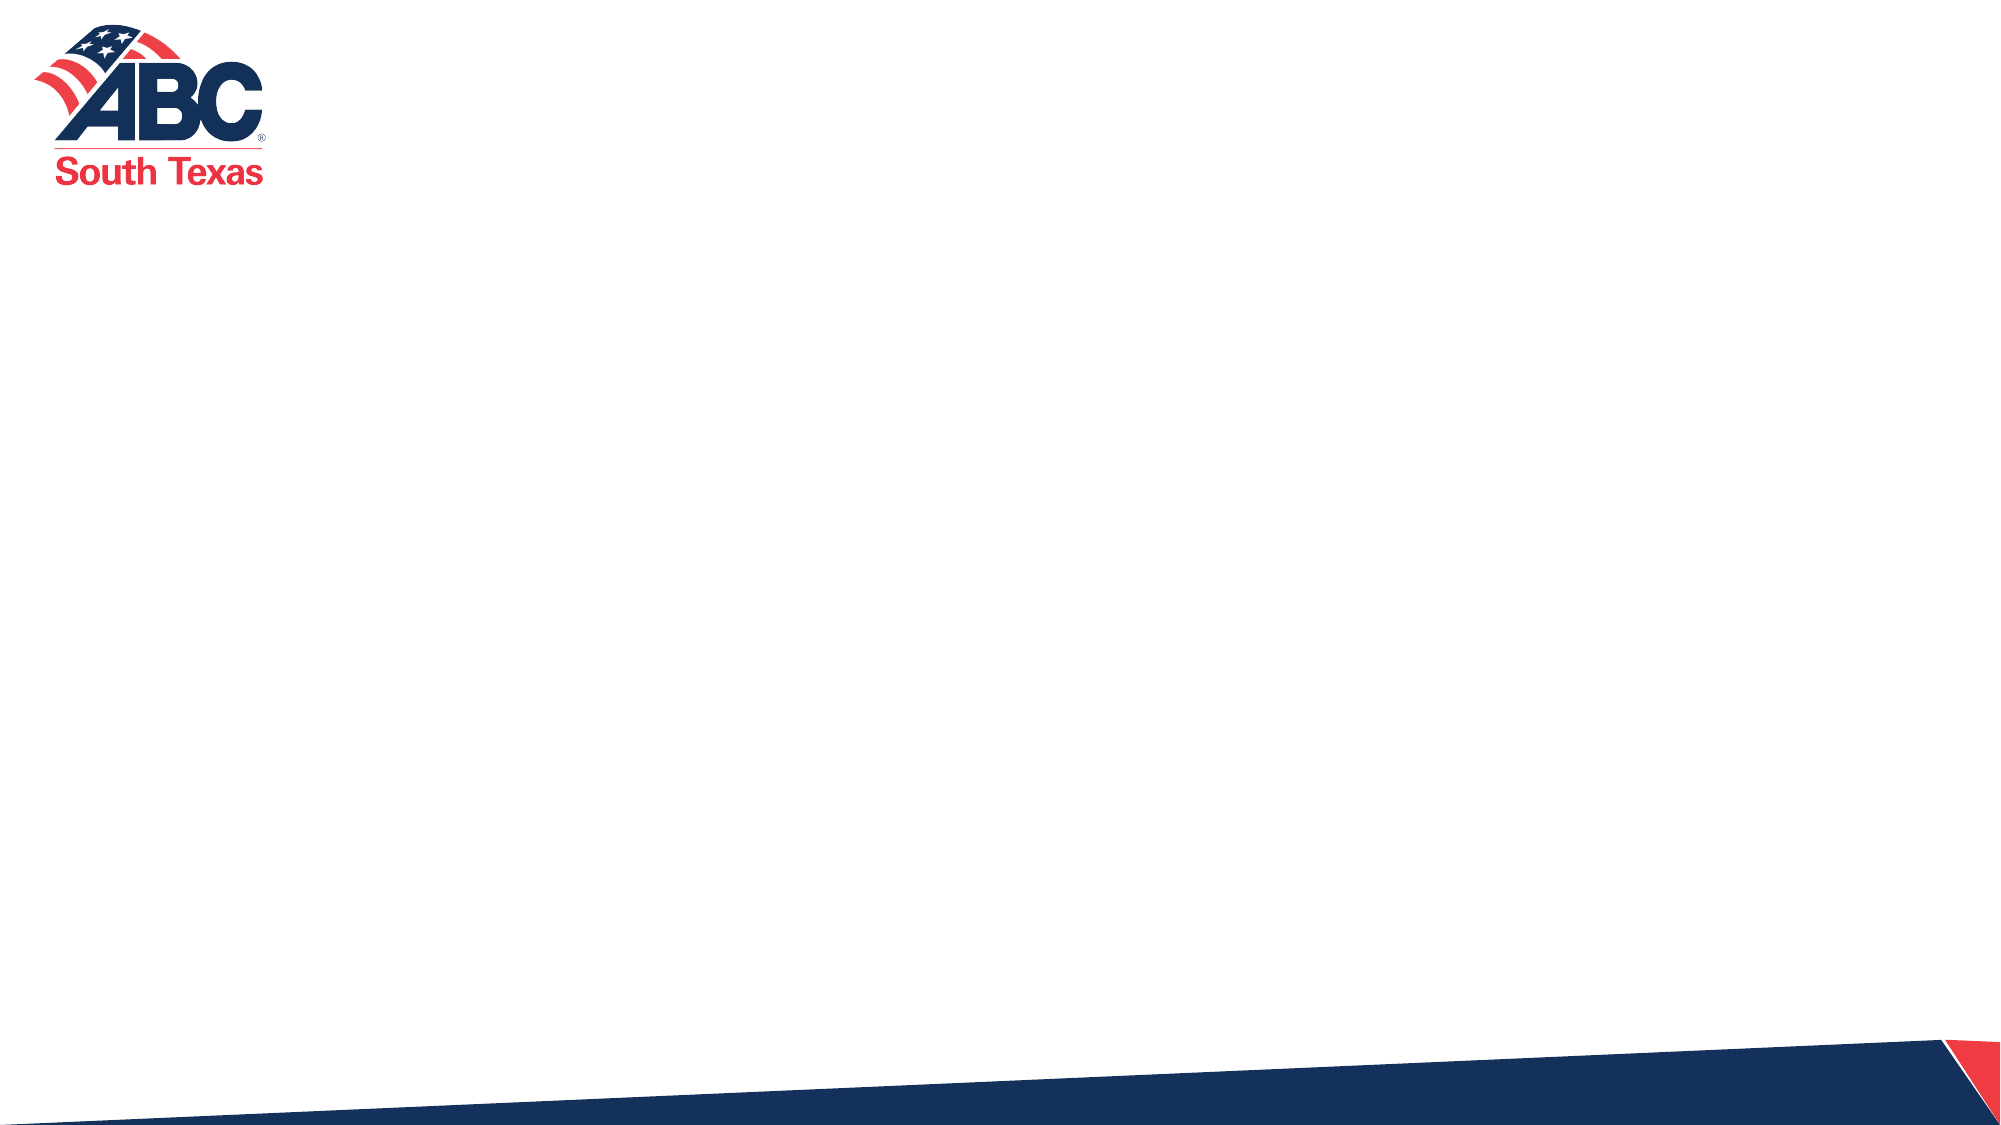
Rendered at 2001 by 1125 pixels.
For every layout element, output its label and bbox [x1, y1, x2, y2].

picture [0, 0, 331, 242]
